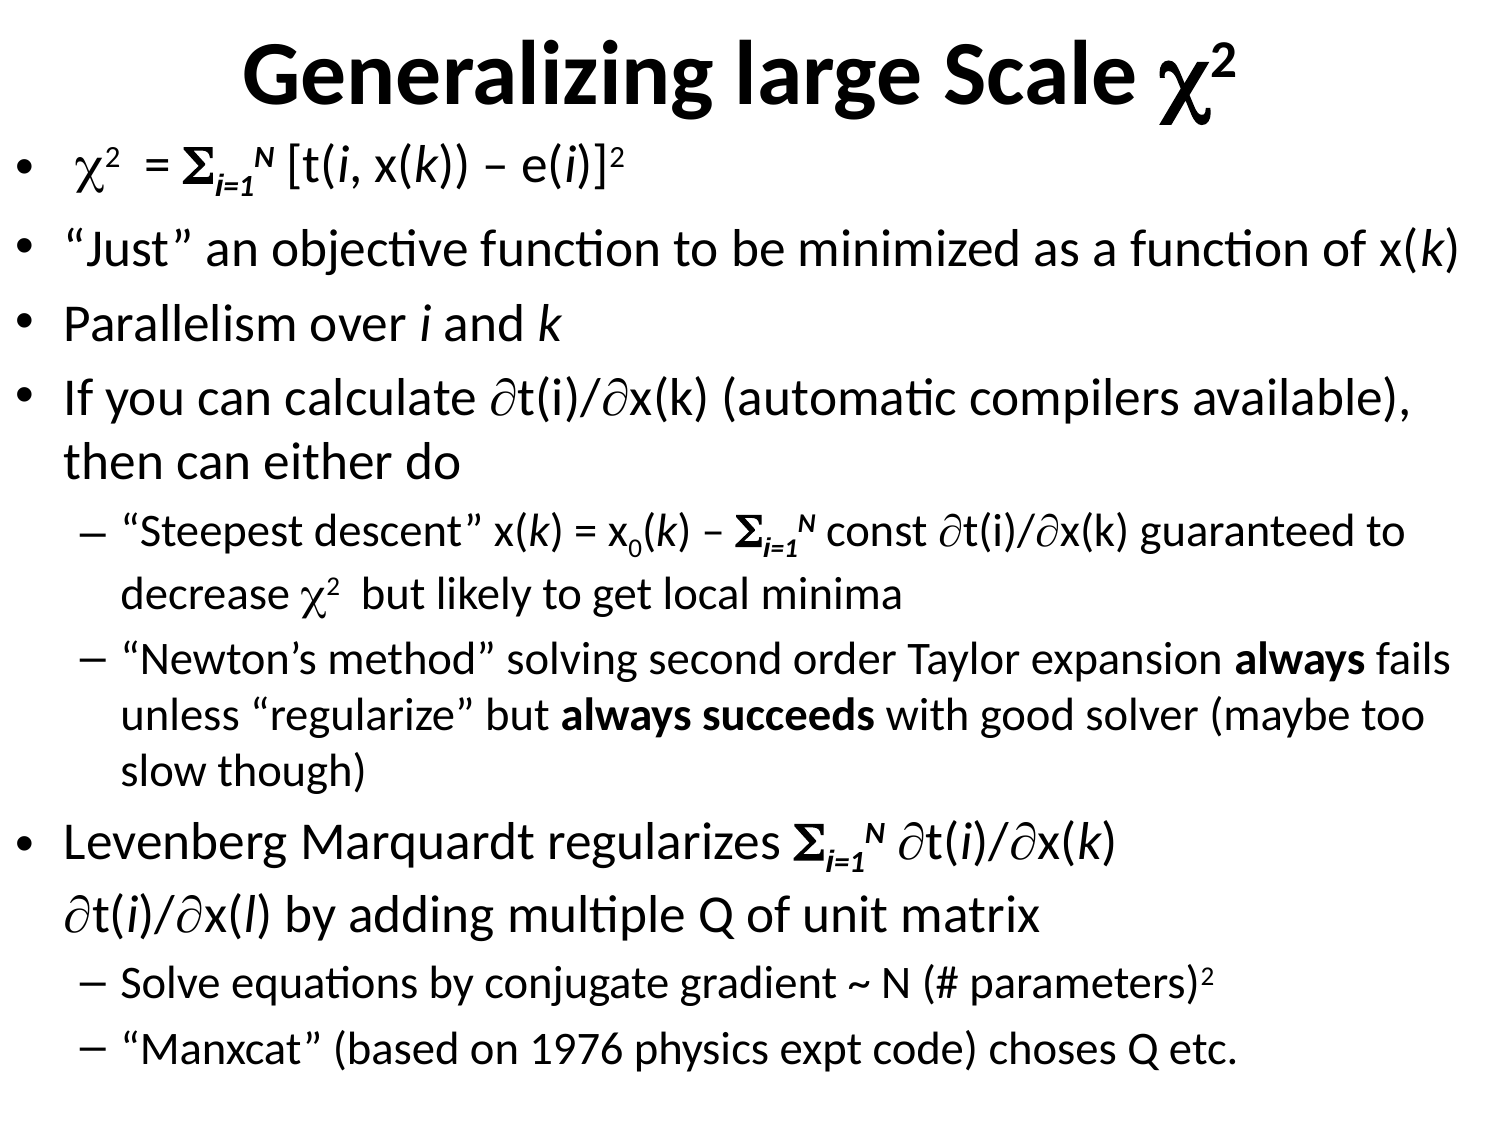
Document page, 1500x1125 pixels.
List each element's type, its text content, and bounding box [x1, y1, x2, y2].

title Generalizing large Scale 2 [75, 0, 1425, 122]
list 2 = i=1N [t(i, x(k)) – e(i)]2 “Just” an objective function to be minimized as a function of x(k) Parallelism over i and k If you can calculate t(i)/x(k) (automatic compilers available), then can either do “Steepest descent” x(k) = x0(k) – i=1N const t(i)/x(k) guaranteed to decrease 2 but likely to get local minima “Newton’s method” solving second order Taylor expansion always fails unless “regularize” but always succeeds with good solver (maybe too slow though) Levenberg Marquardt regularizes i=1N t(i)/x(k) t(i)/x(l) by adding multiple Q of unit matrix Solve equations by conjugate gradient ~ N (# parameters)2 “Manxcat” (based on 1976 physics expt code) choses Q etc. [0, 122, 1486, 1098]
